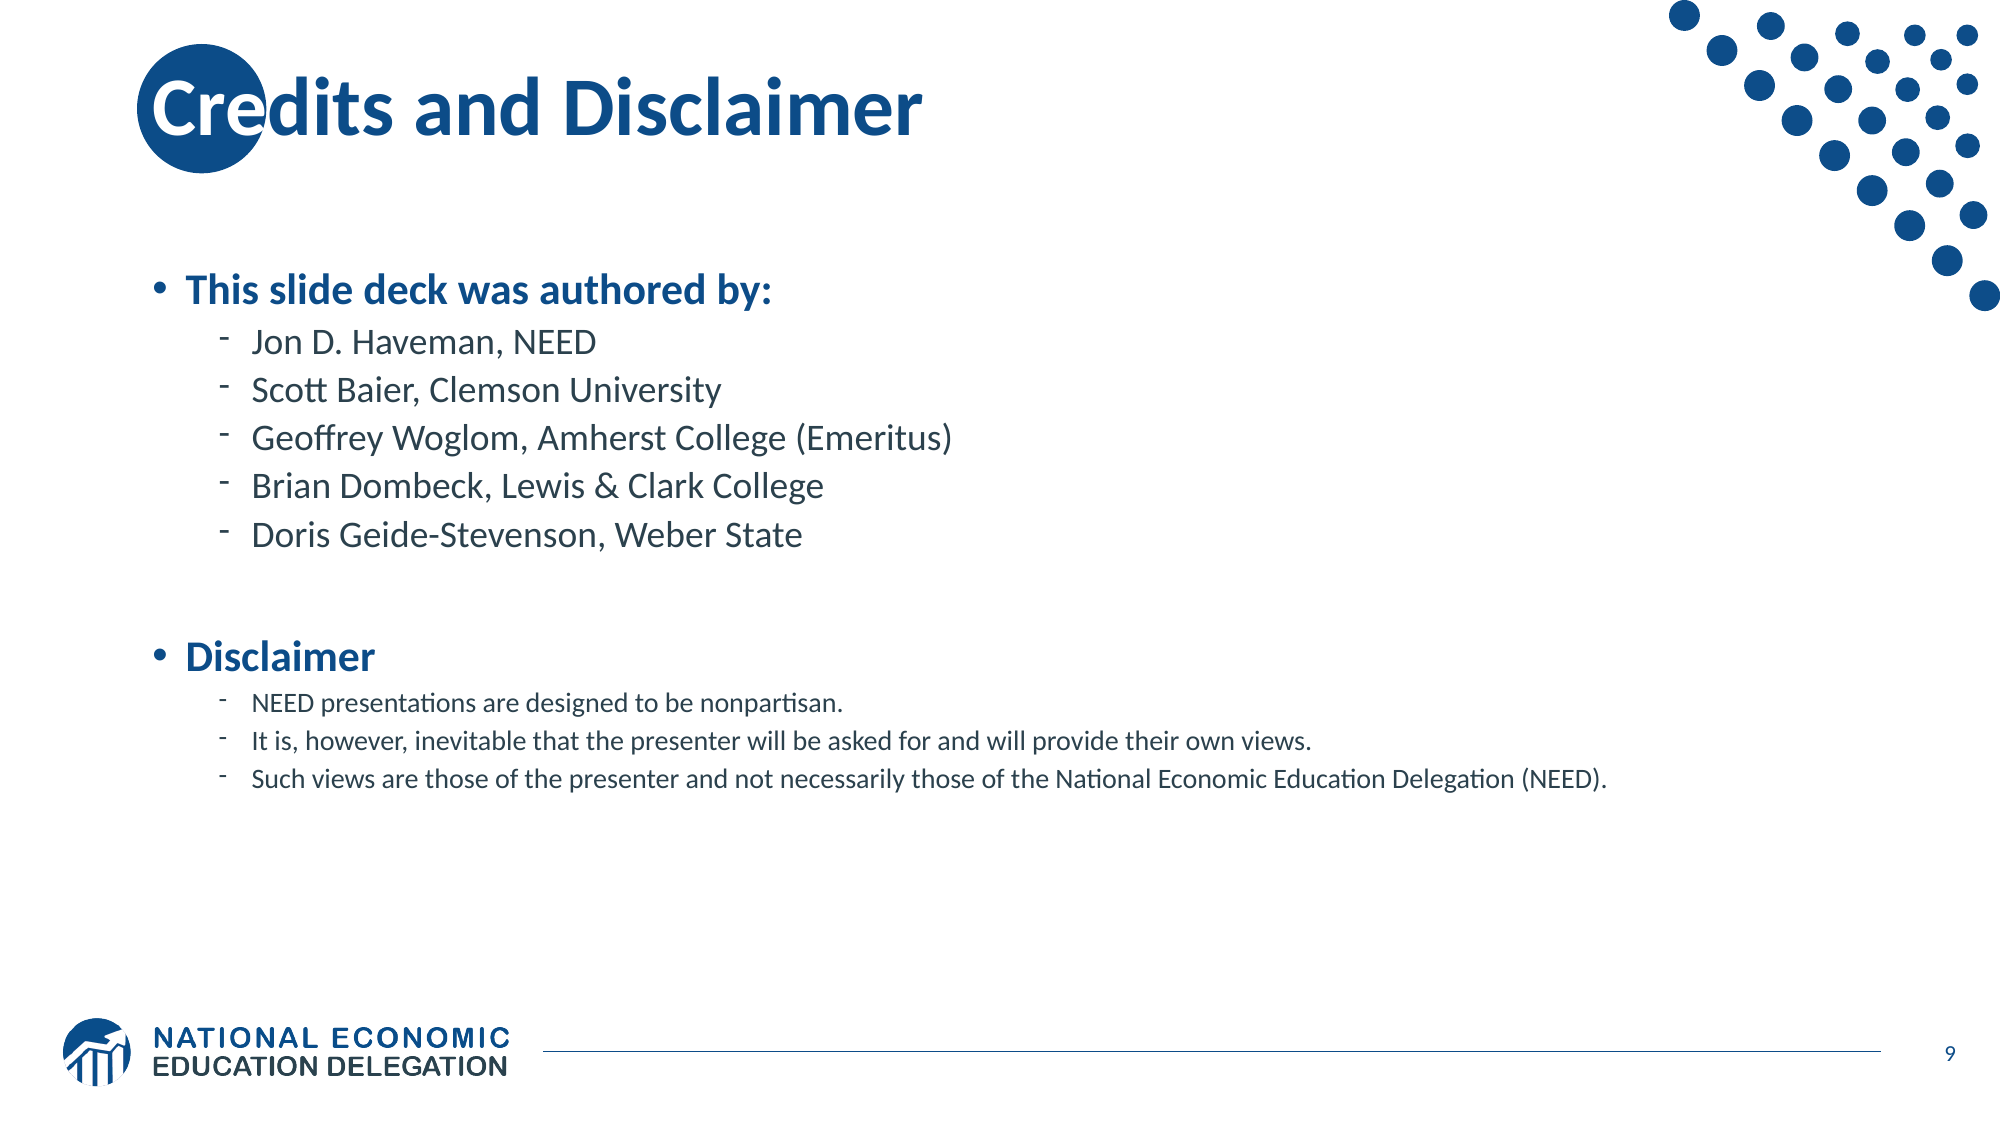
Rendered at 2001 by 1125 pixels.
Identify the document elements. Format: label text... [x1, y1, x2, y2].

slide_number 9 [1521, 1022, 1972, 1082]
title Credits and Disclaimer [137, 0, 1863, 218]
list This slide deck was authored by: Jon D. Haveman, NEED Scott Baier, Clemson University Geoffrey Woglom, Amherst College (Emeritus) Brian Dombeck, Lewis & Clark College Doris Geide-Stevenson, Weber State Disclaimer NEED presentations are designed to be nonpartisan. It is, however, inevitable that the presenter will be asked for and will provide their own views. Such views are those of the presenter and not necessarily those of the National Economic Education Delegation (NEED). [137, 257, 1863, 804]
picture [55, 1013, 520, 1091]
